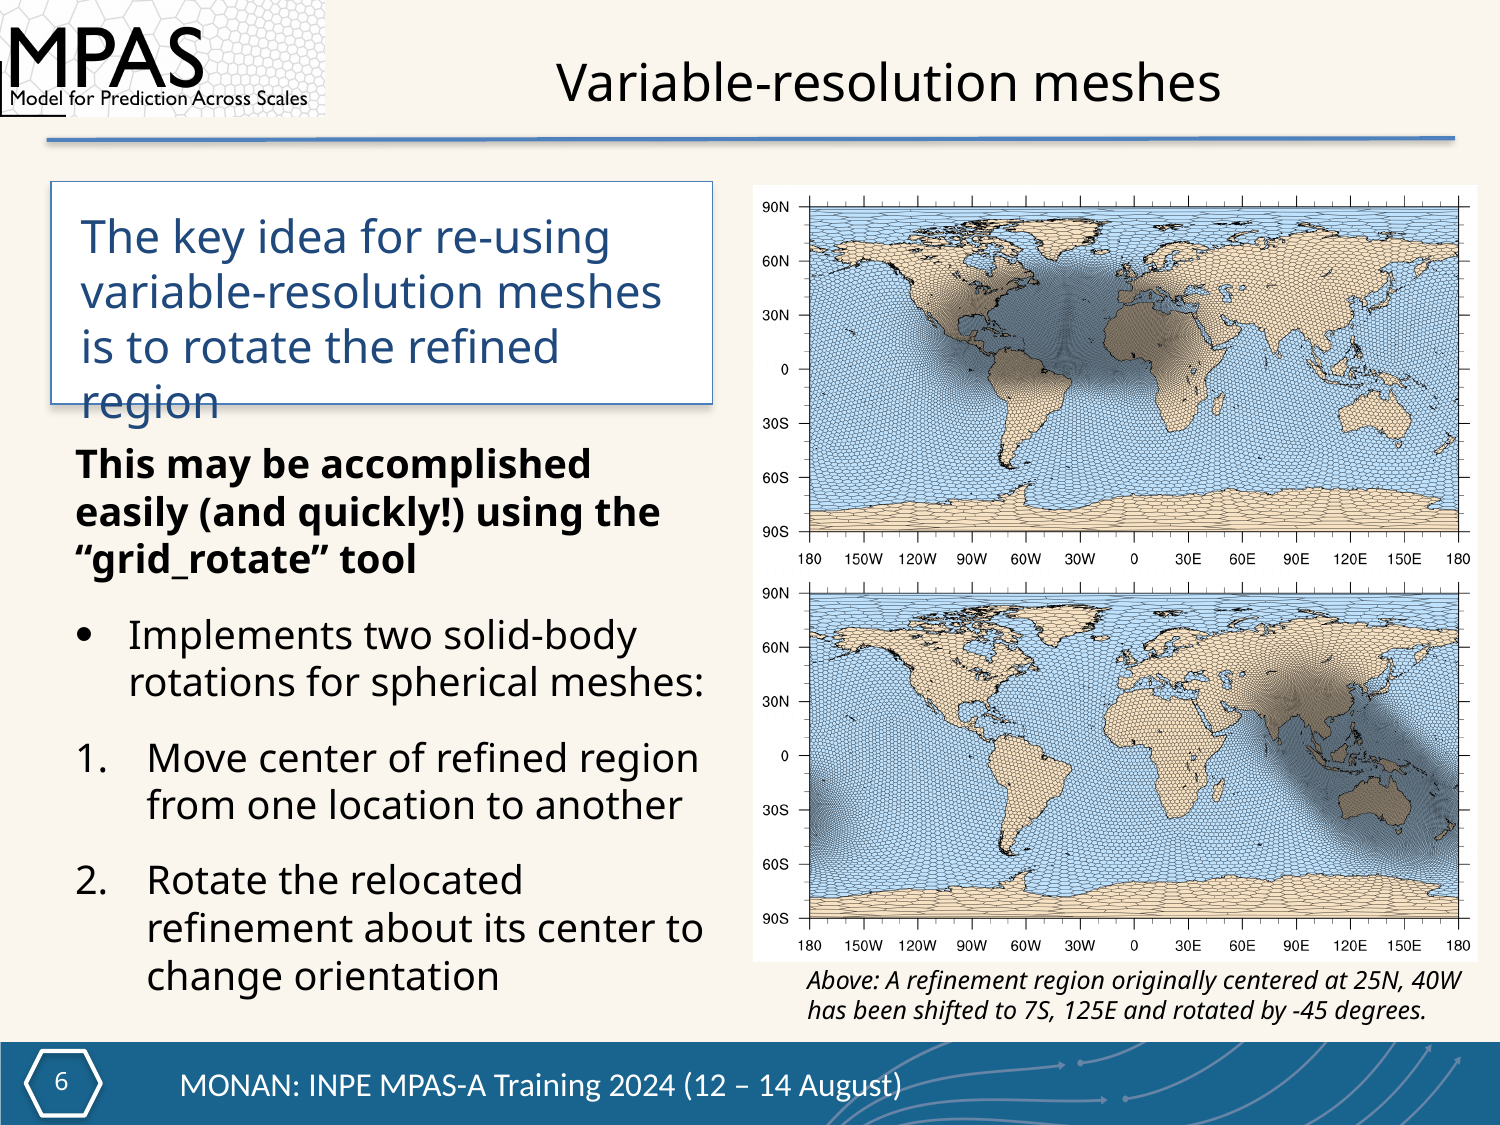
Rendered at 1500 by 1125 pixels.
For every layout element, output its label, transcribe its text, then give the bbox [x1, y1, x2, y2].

picture [752, 185, 1478, 962]
title Variable-resolution meshes [327, 43, 1452, 127]
picture [0, 1042, 1500, 1125]
picture [839, 1095, 847, 1100]
picture [0, 0, 325, 117]
text_box Above: A refinement region originally centered at 25N, 40W has been shifted to 7S, 125E and rotated by -45 degrees. [796, 959, 1483, 1083]
picture [823, 1083, 830, 1094]
text_box The key idea for re-using variable-resolution meshes is to rotate the refined region [80, 207, 695, 400]
slide_number 5 [23, 1053, 99, 1113]
text_box This may be accomplished easily (and quickly!) using the “grid_rotate” tool Implements two solid-body rotations for spherical meshes: Move center of refined region from one location to another Rotate the relocated refinement about its center to change orientation [64, 433, 724, 1049]
text_box [50, 181, 713, 404]
picture [856, 1083, 863, 1094]
